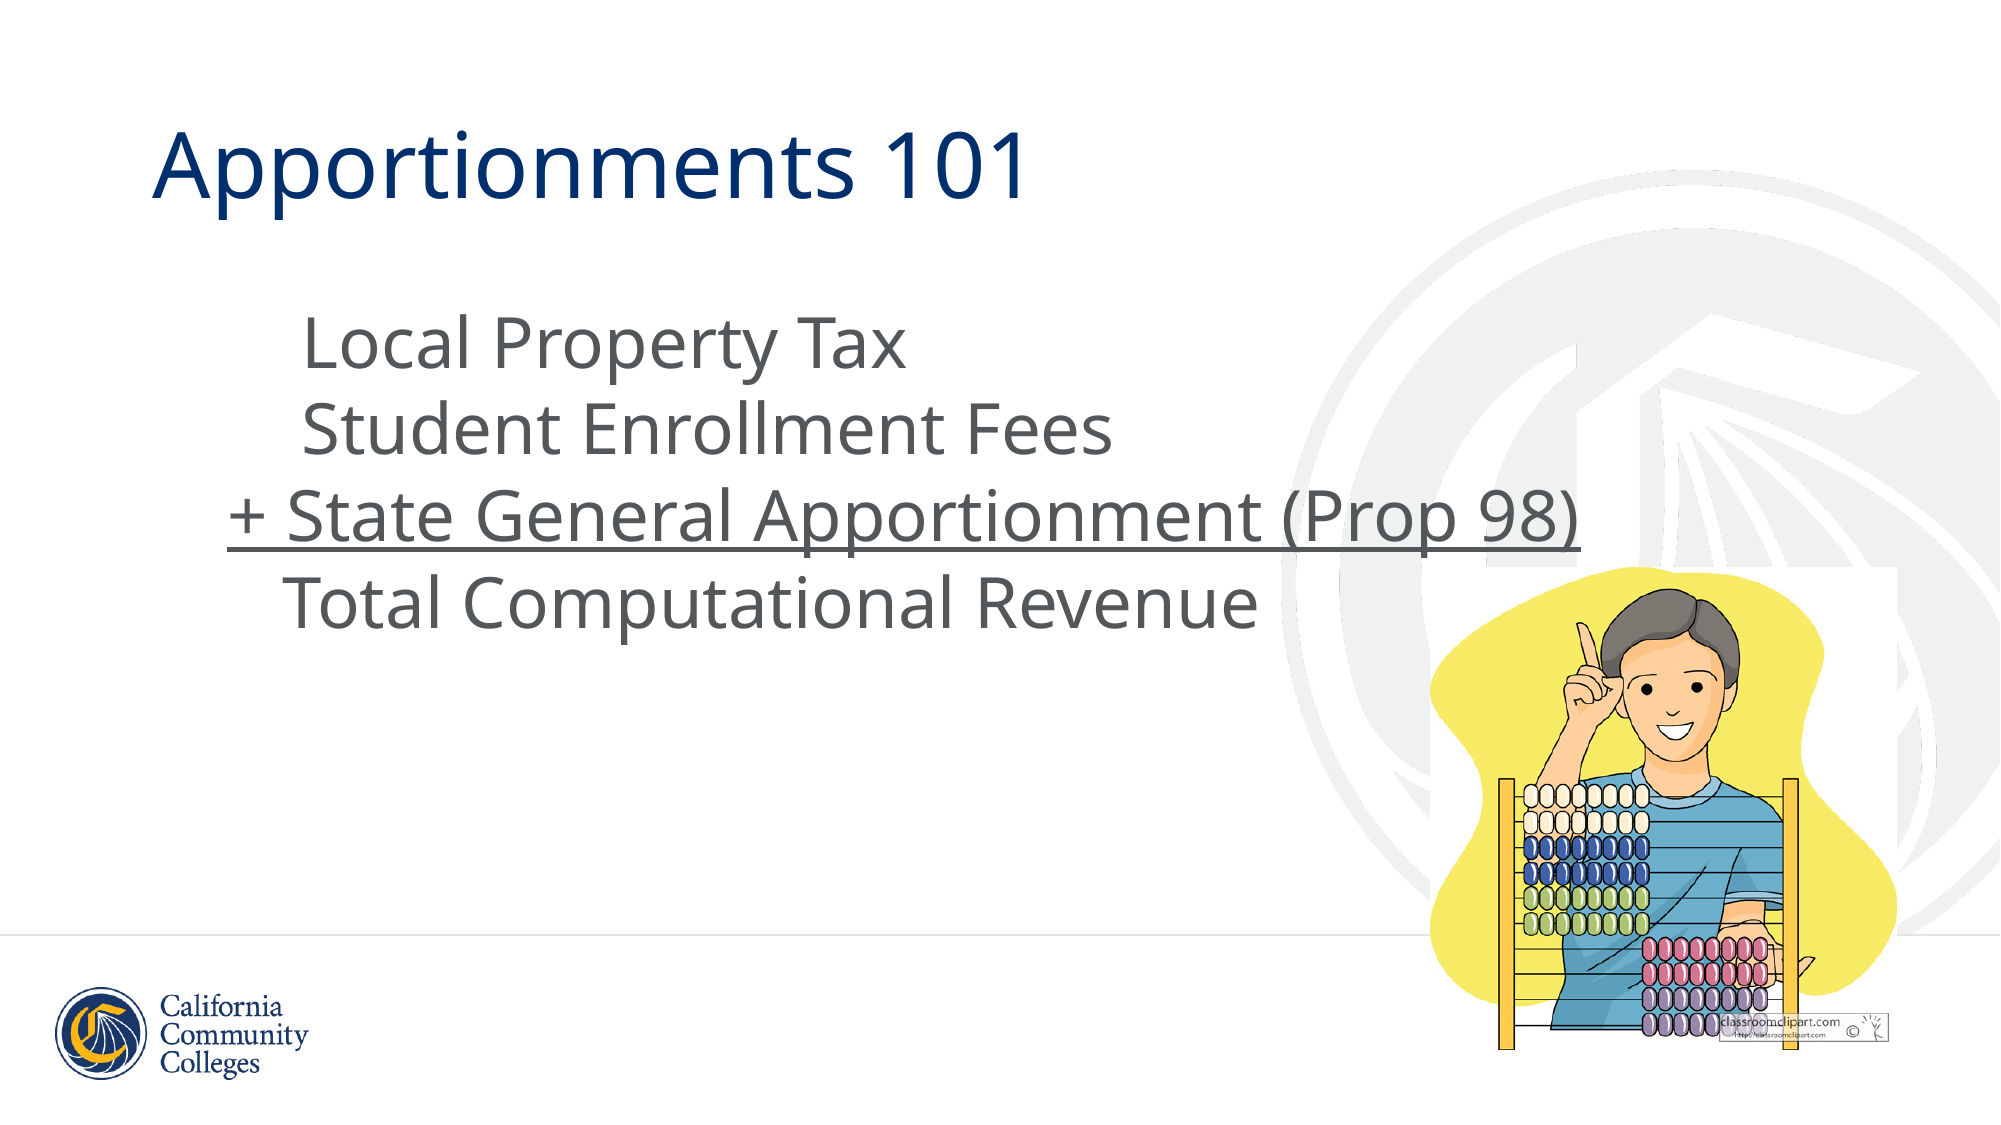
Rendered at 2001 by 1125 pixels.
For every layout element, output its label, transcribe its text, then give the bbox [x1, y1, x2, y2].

title Apportionments 101 [137, 59, 1863, 278]
picture [52, 984, 312, 1083]
list Local Property Tax Student Enrollment Fees + State General Apportionment (Prop 98) Total Computational Revenue [137, 299, 1863, 899]
picture [1281, 170, 2000, 1050]
